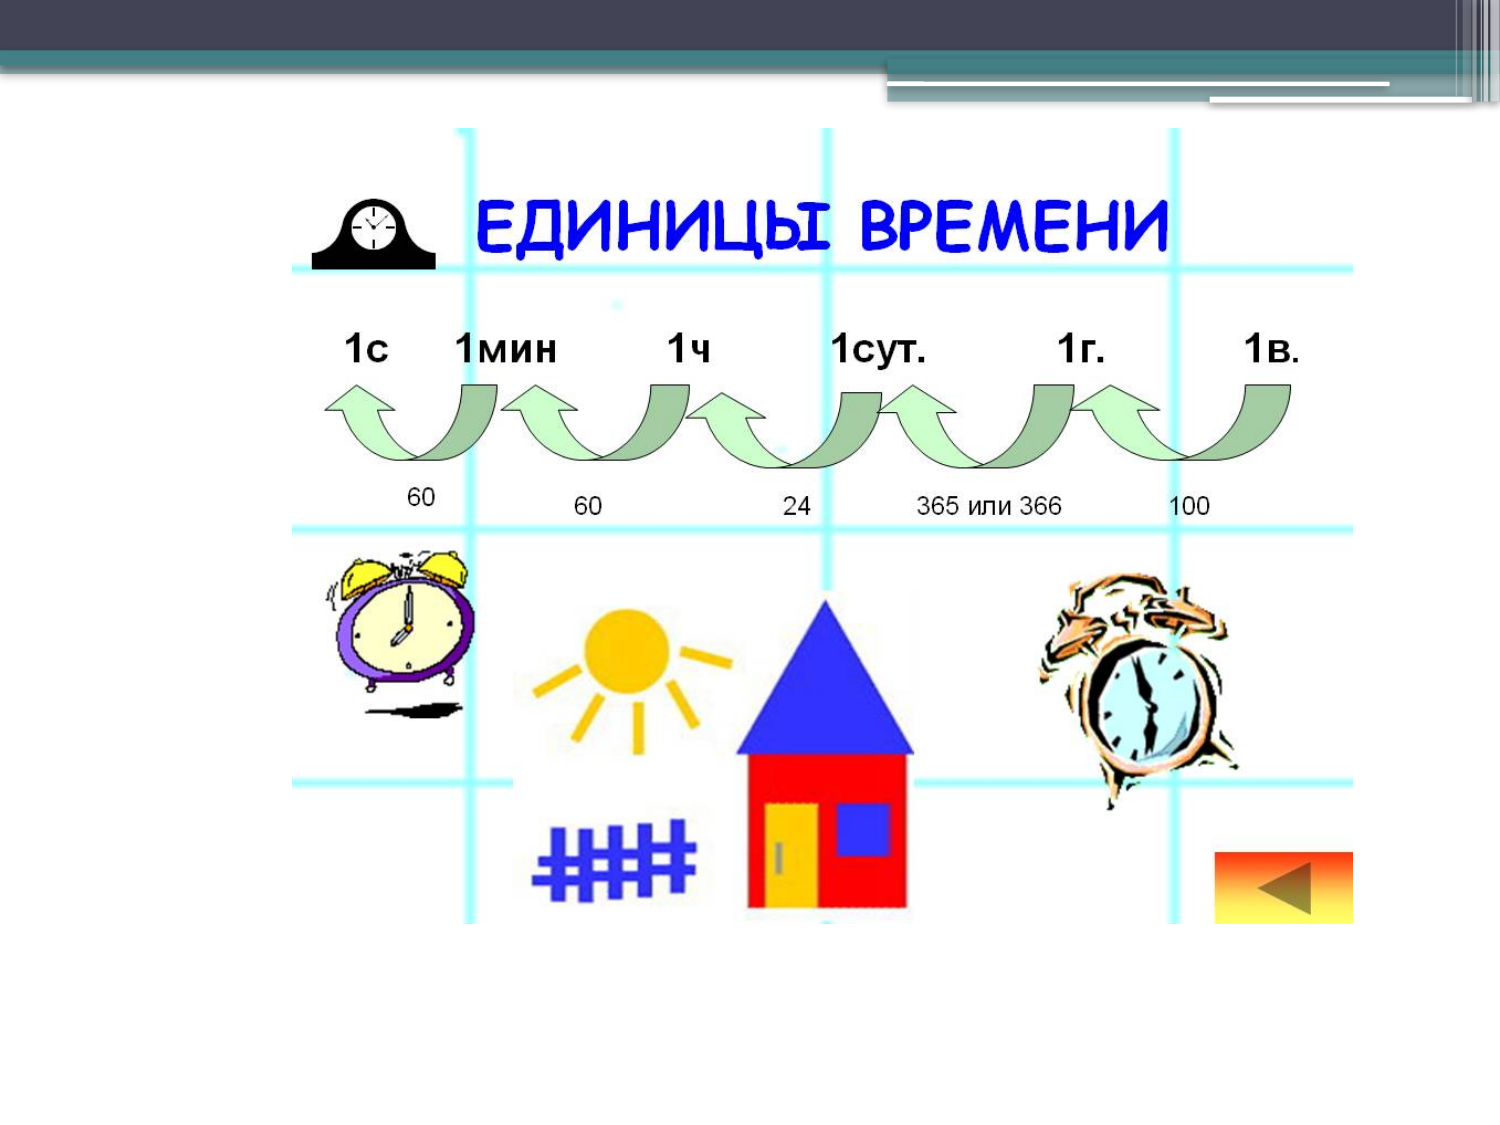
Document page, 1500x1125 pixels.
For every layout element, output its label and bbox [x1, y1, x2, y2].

picture [292, 128, 1353, 924]
